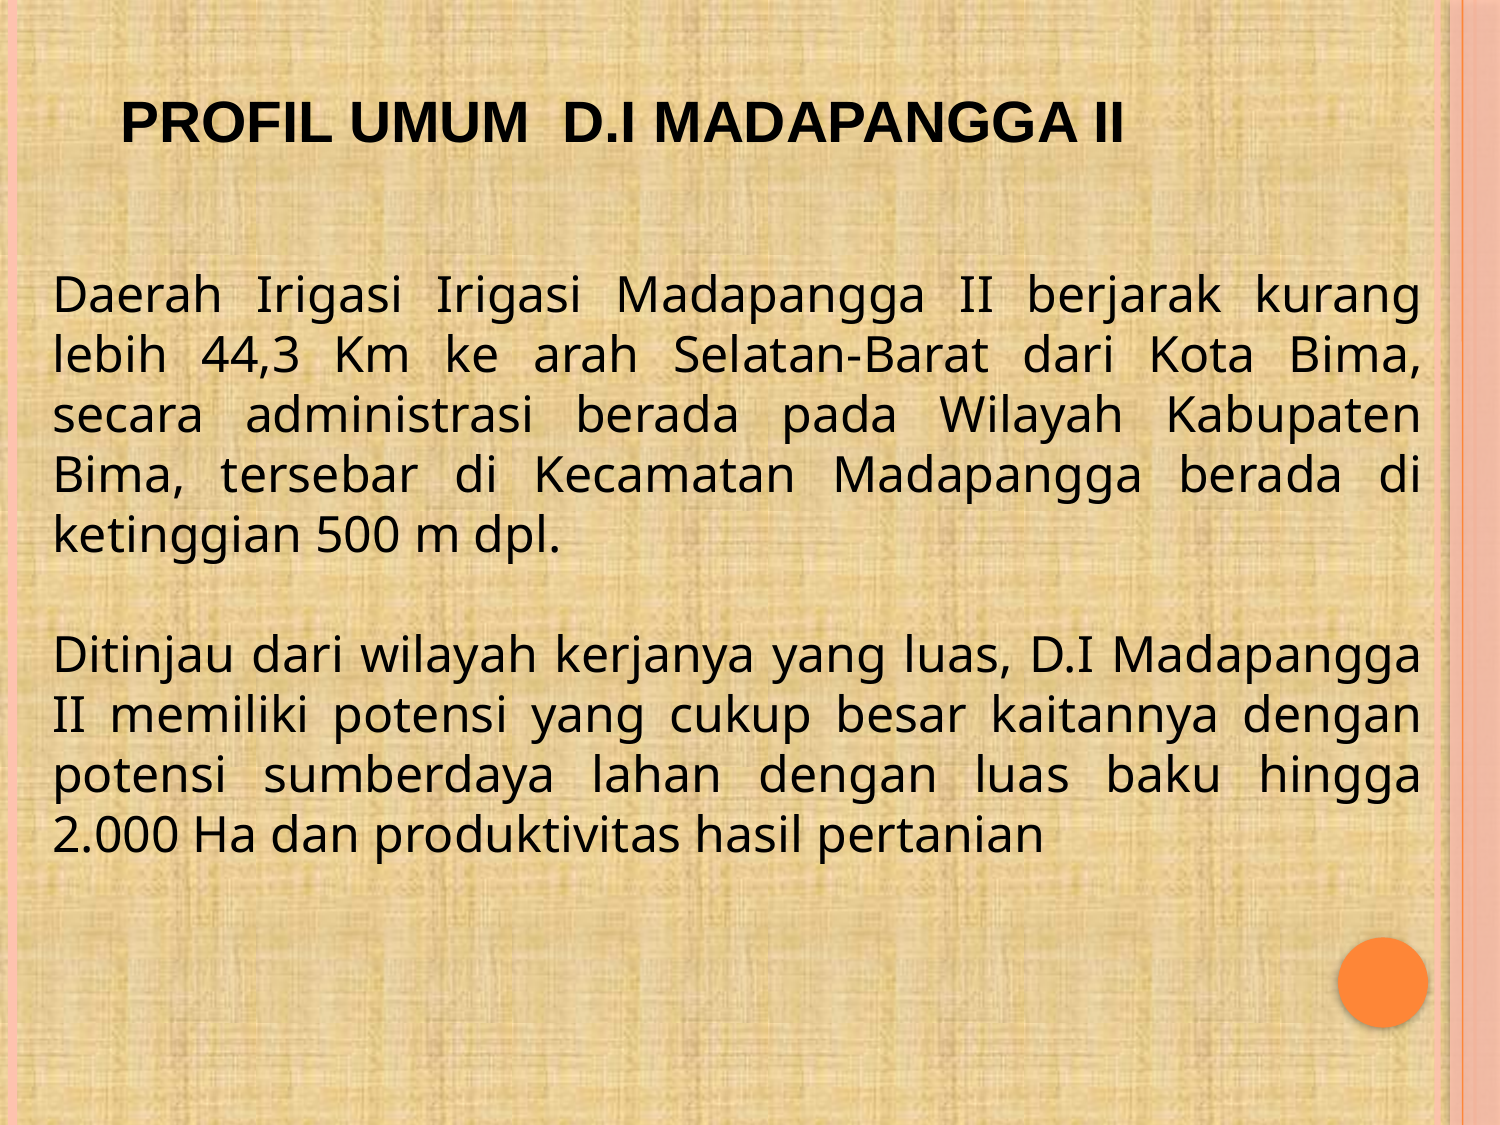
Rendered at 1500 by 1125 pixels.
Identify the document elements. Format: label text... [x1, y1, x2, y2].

text_box PROFIL UMUM D.I MADAPANGGA II [105, 76, 1141, 162]
picture [0, 0, 7, 1125]
text_box Daerah Irigasi Irigasi Madapangga II berjarak kurang lebih 44,3 Km ke arah Selatan-Barat dari Kota Bima, secara administrasi berada pada Wilayah Kabupaten Bima, tersebar di Kecamatan Madapangga berada di ketinggian 500 m dpl. Ditinjau dari wilayah kerjanya yang luas, D.I Madapangga II memiliki potensi yang cukup besar kaitannya dengan potensi sumberdaya lahan dengan luas baku hingga 2.000 Ha dan produktivitas hasil pertanian [37, 254, 1438, 930]
picture [18, 0, 1434, 1125]
picture [1441, 0, 1449, 1125]
